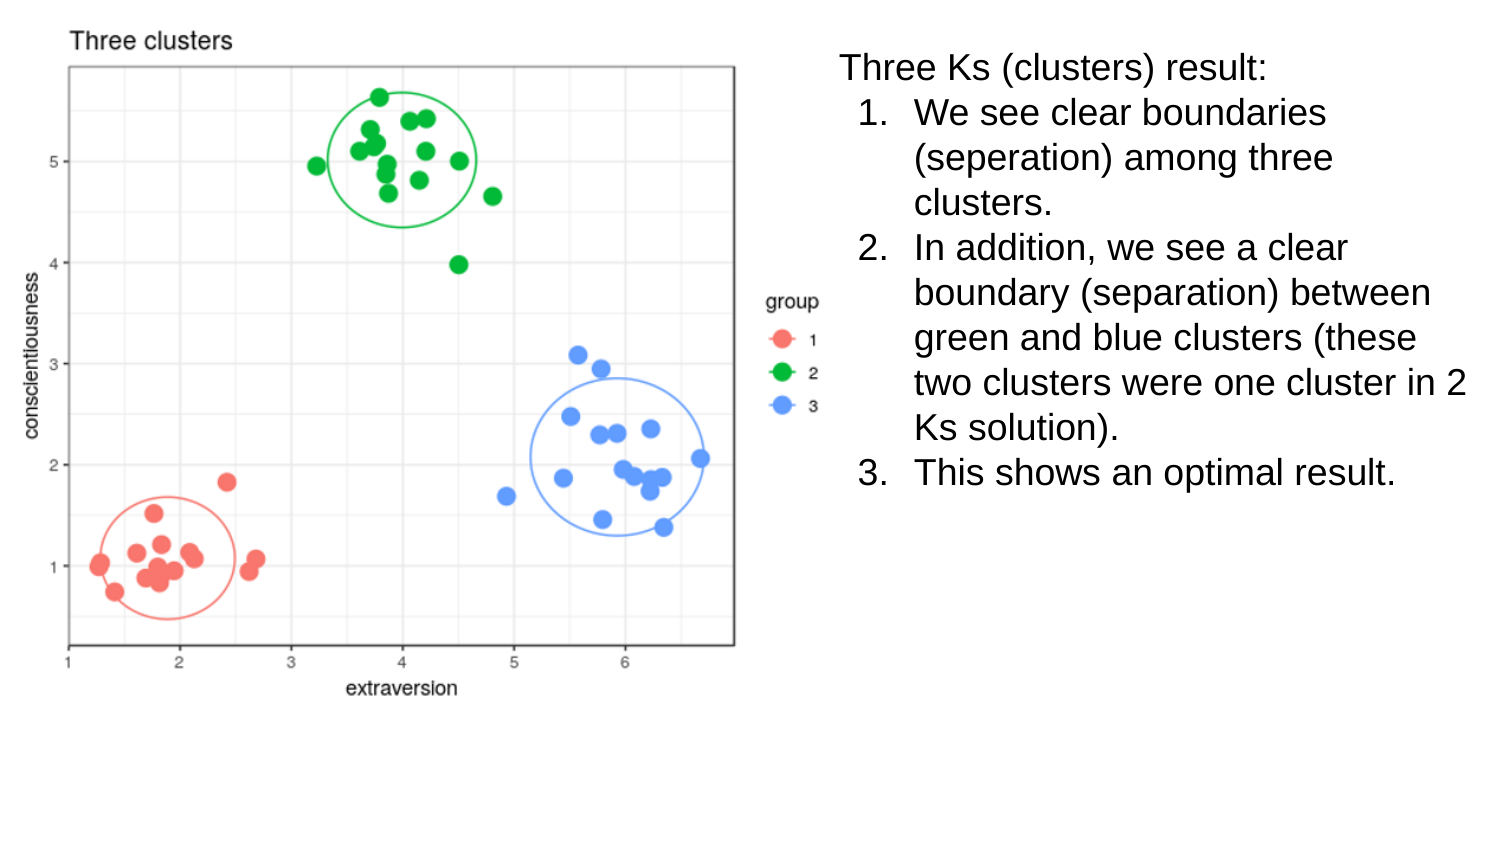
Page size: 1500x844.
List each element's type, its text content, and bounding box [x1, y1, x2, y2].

title Three Ks (clusters) result: We see clear boundaries (seperation) among three clusters. In addition, we see a clear boundary (separation) between green and blue clusters (these two clusters were one cluster in 2 Ks solution). This shows an optimal result. [839, 28, 1474, 775]
picture [18, 28, 824, 705]
